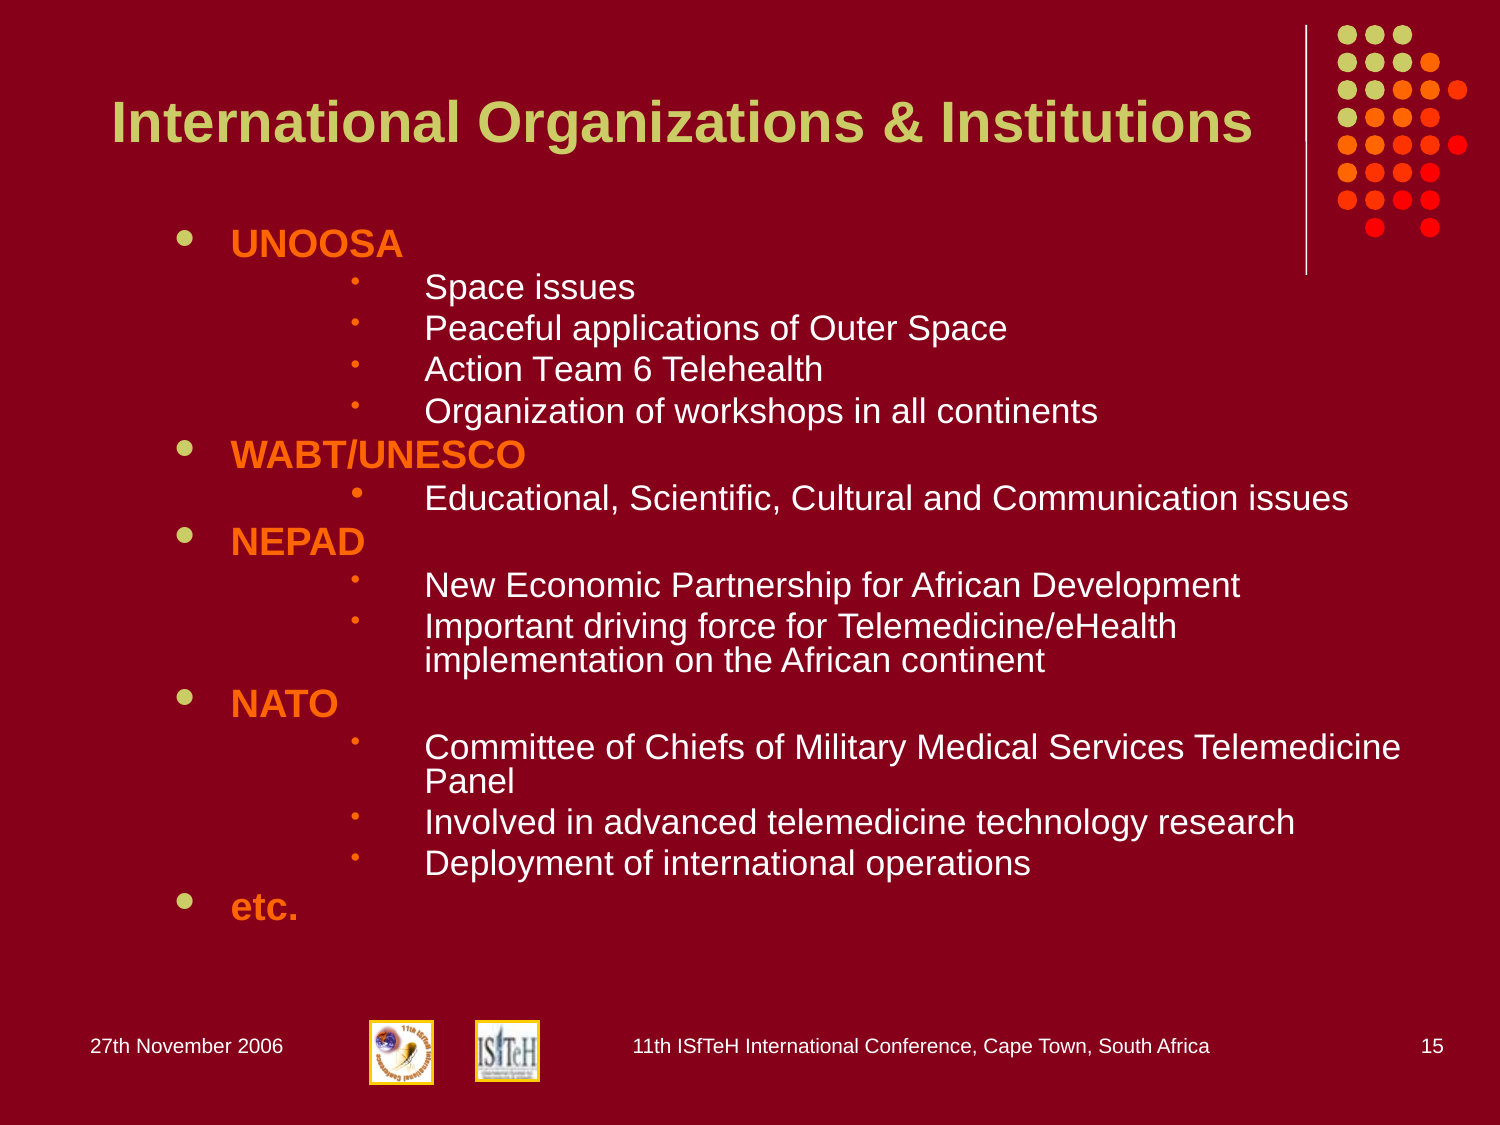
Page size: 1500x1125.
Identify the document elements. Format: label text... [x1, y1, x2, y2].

footer 11th ISfTeH International Conference, Cape Town, South Africa [572, 1024, 1270, 1101]
picture [478, 1023, 537, 1079]
picture [372, 1023, 431, 1082]
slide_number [74, 1024, 337, 1101]
slide_number 15 [1340, 1024, 1460, 1101]
title International Organizations & Institutions [64, 54, 1303, 162]
list UNOOSA Space issues Peaceful applications of Outer Space Action Team 6 Telehealth Organization of workshops in all continents WABT/UNESCO Educational, Scientific, Cultural and Communication issues NEPAD New Economic Partnership for African Development Important driving force for Telemedicine/eHealth implementation on the African continent NATO Committee of Chiefs of Military Medical Services Telemedicine Panel Involved in advanced telemedicine technology research Deployment of international operations etc. [159, 219, 1418, 965]
